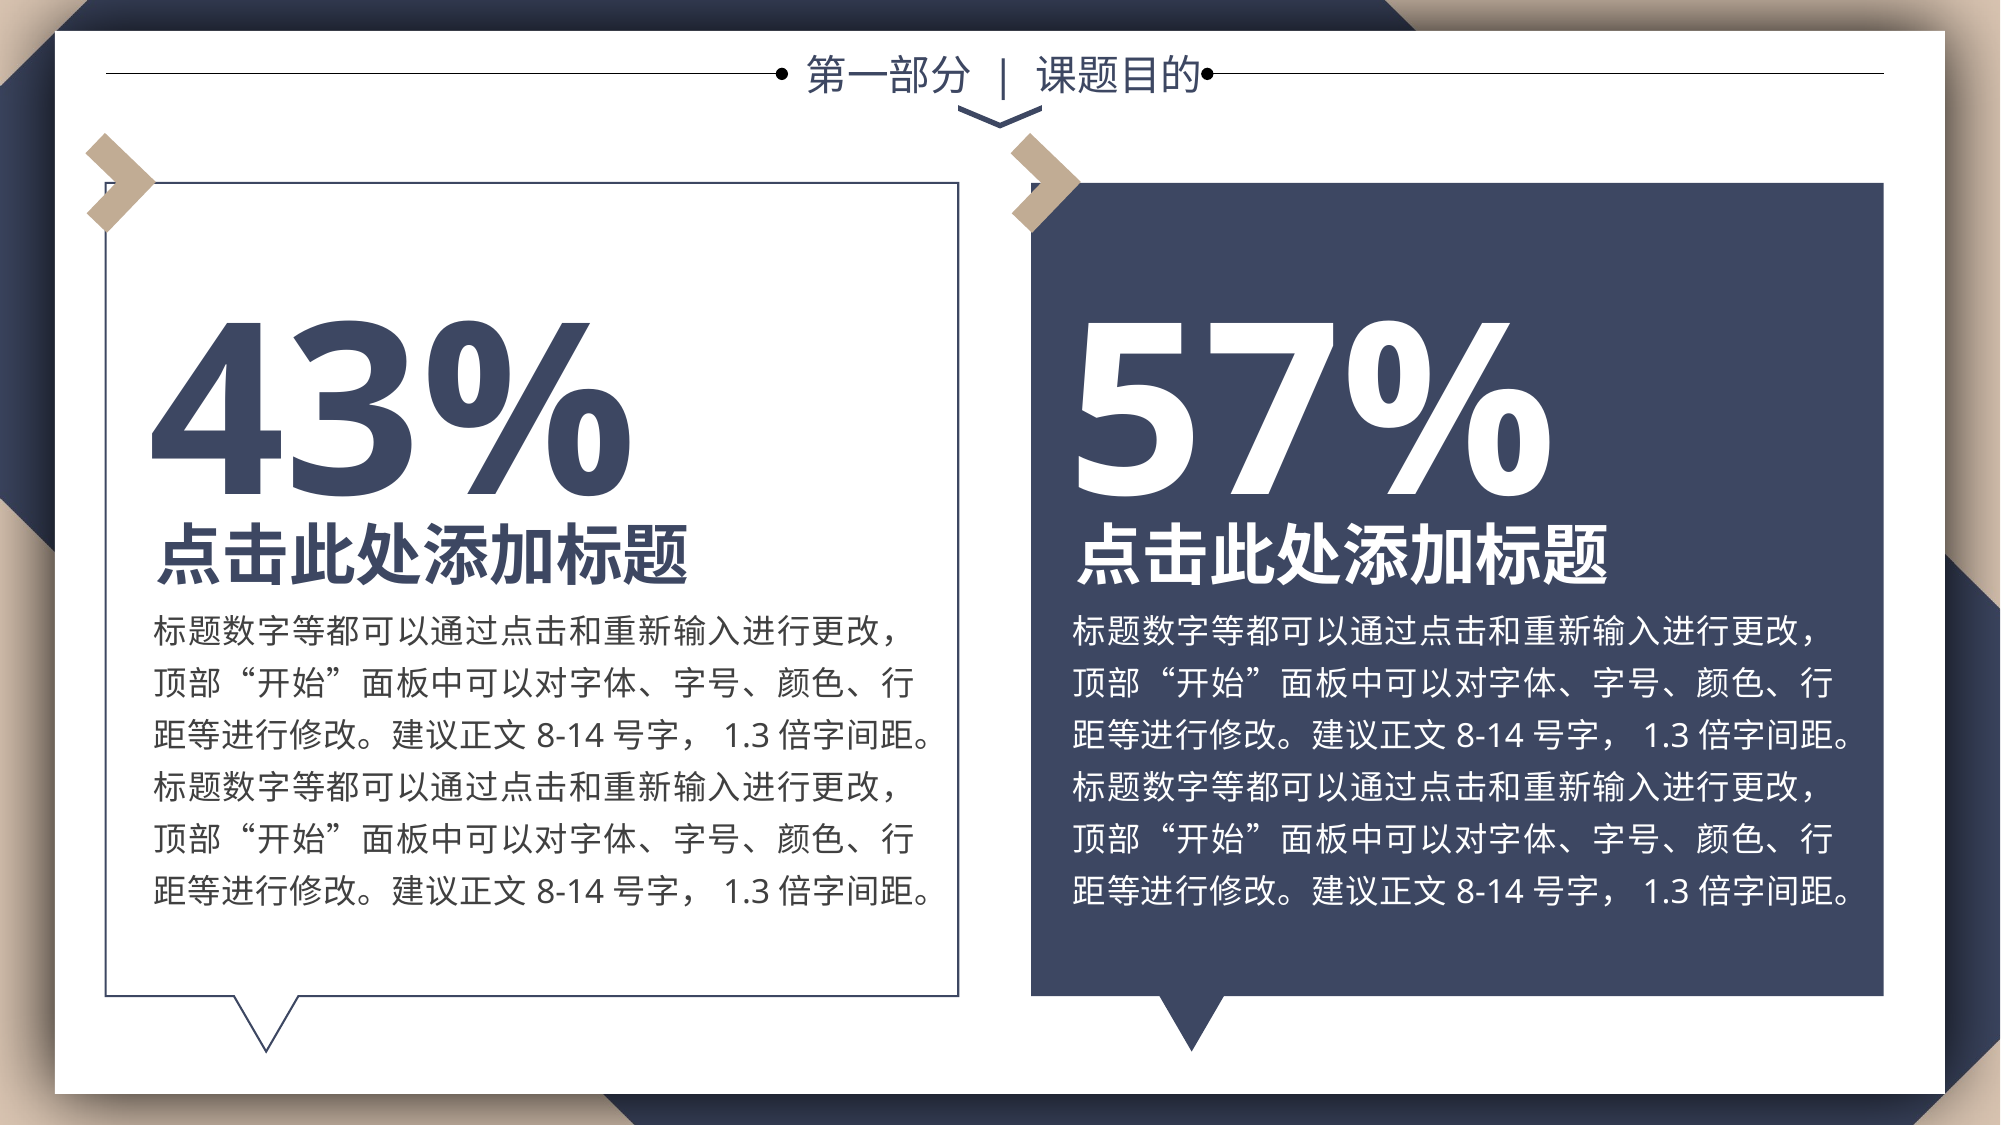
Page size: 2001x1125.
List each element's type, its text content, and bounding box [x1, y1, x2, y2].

text_box [957, 103, 1043, 130]
text_box [54, 30, 1946, 1095]
text_box 点击此处添加标题 [141, 505, 705, 591]
text_box 点击此处添加标题 [1060, 505, 1625, 591]
text_box [1009, 131, 1083, 235]
picture [0, 0, 2001, 1125]
text_box [104, 181, 960, 1054]
text_box [1030, 181, 1885, 1054]
text_box 57% [1053, 247, 1573, 550]
text_box 第一部分 | 课题目的 [790, 41, 1218, 106]
text_box 43% [133, 247, 653, 550]
text_box [83, 131, 158, 235]
text_box 标题数字等都可以通过点击和重新输入进行更改，顶部“开始”面板中可以对字体、字号、颜色、行距等进行修改。建议正文8-14号字，1.3倍字间距。标题数字等都可以通过点击和重新输入进行更改，顶部“开始”面板中可以对字体、字号、颜色、行距等进行修改。建议正文8-14号字，1.3倍字间距。 [1058, 591, 1850, 918]
text_box 标题数字等都可以通过点击和重新输入进行更改，顶部“开始”面板中可以对字体、字号、颜色、行距等进行修改。建议正文8-14号字，1.3倍字间距。标题数字等都可以通过点击和重新输入进行更改，顶部“开始”面板中可以对字体、字号、颜色、行距等进行修改。建议正文8-14号字，1.3倍字间距。 [138, 591, 930, 918]
